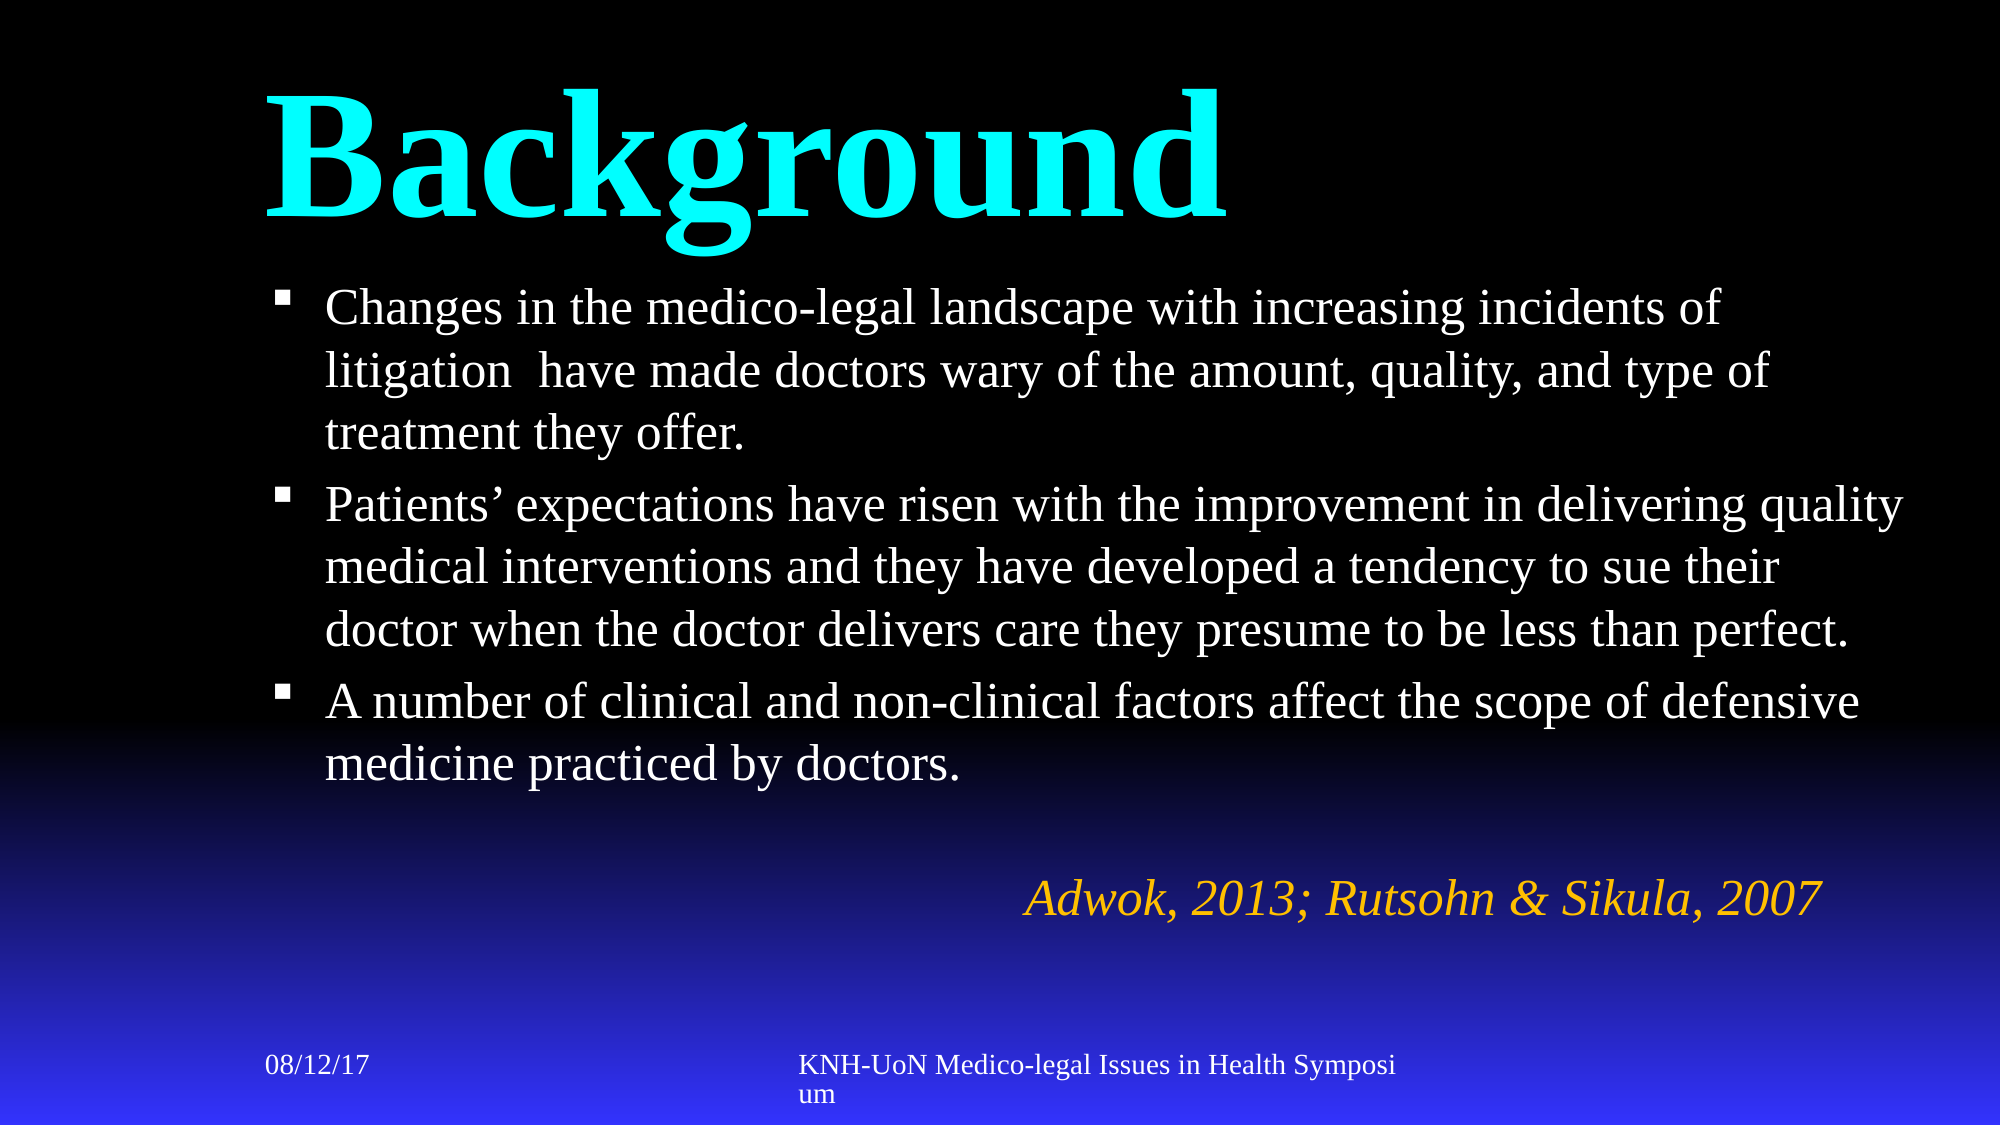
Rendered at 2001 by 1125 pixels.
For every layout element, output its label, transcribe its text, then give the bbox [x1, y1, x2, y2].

title Background [249, 50, 1950, 237]
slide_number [249, 1025, 667, 1100]
footer KNH-UoN Medico-legal Issues in Health Symposium [783, 1025, 1417, 1100]
list Changes in the medico-legal landscape with increasing incidents of litigation have made doctors wary of the amount, quality, and type of treatment they offer. Patients’ expectations have risen with the improvement in delivering quality medical interventions and they have developed a tendency to sue their doctor when the doctor delivers care they presume to be less than perfect. A number of clinical and non-clinical factors affect the scope of defensive medicine practiced by doctors. Adwok, 2013; Rutsohn & Sikula, 2007 [255, 265, 1923, 995]
